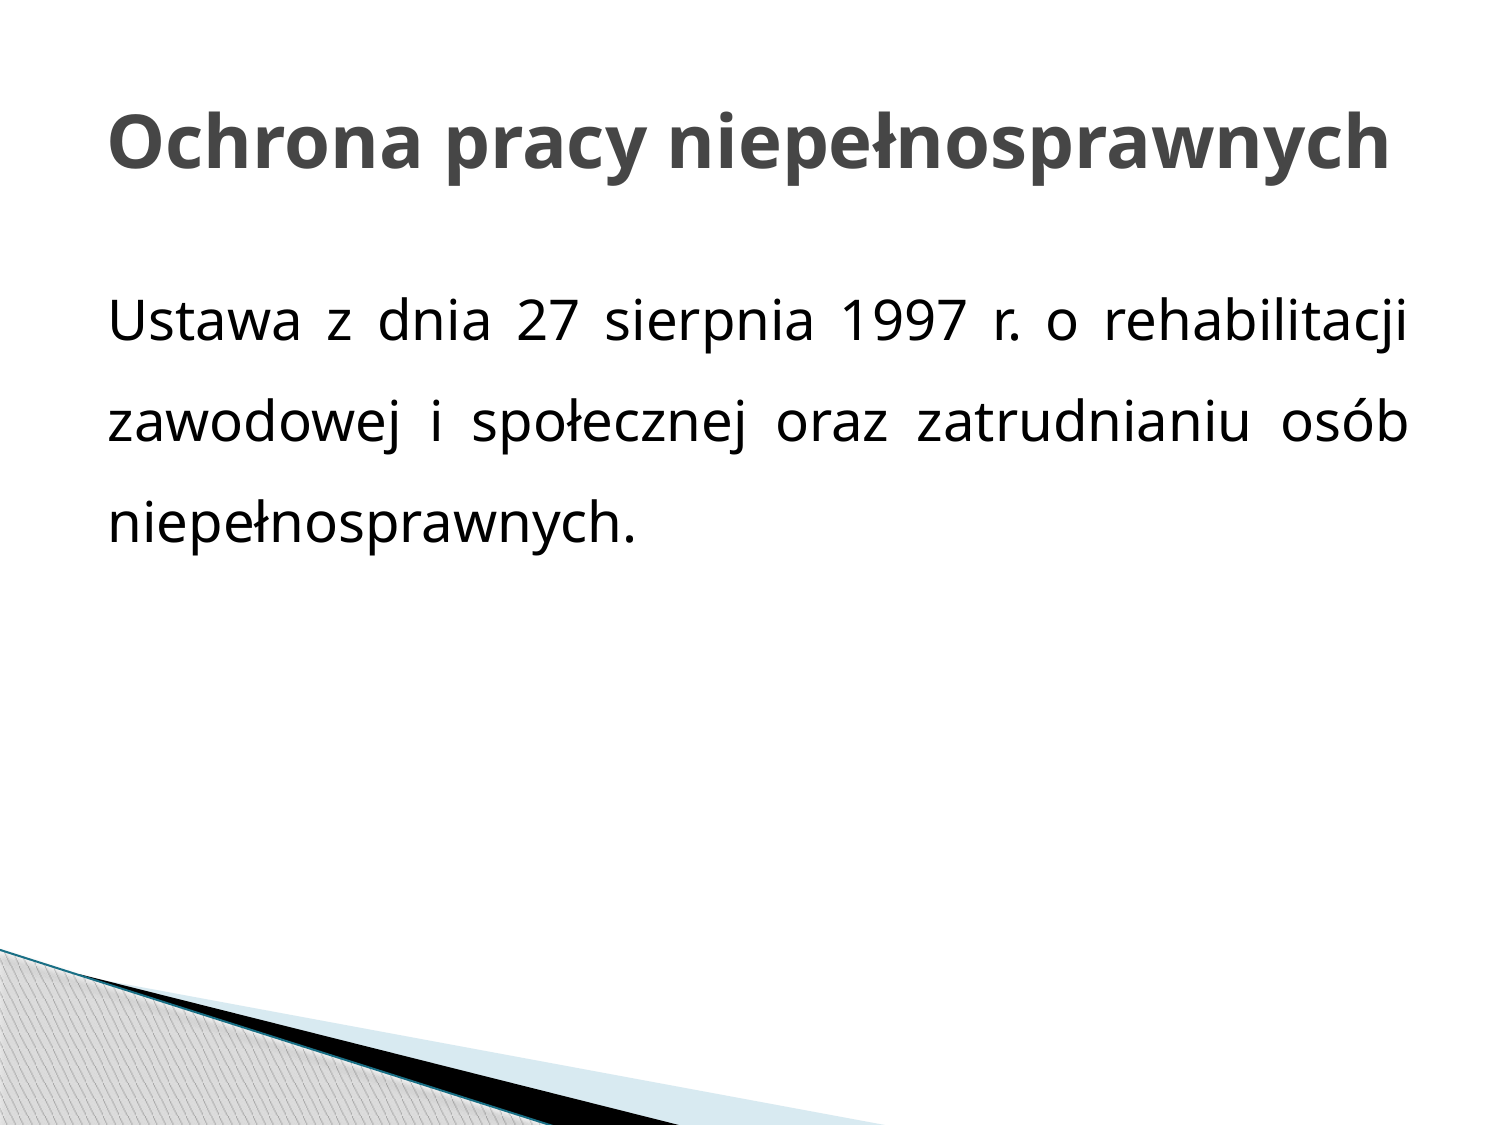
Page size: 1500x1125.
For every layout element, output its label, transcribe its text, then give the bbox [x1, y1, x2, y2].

list Ustawa z dnia 27 sierpnia 1997 r. o rehabilitacji zawodowej i społecznej oraz zatrudnianiu osób niepełnosprawnych. [75, 243, 1425, 986]
title Ochrona pracy niepełnosprawnych [75, 45, 1425, 233]
